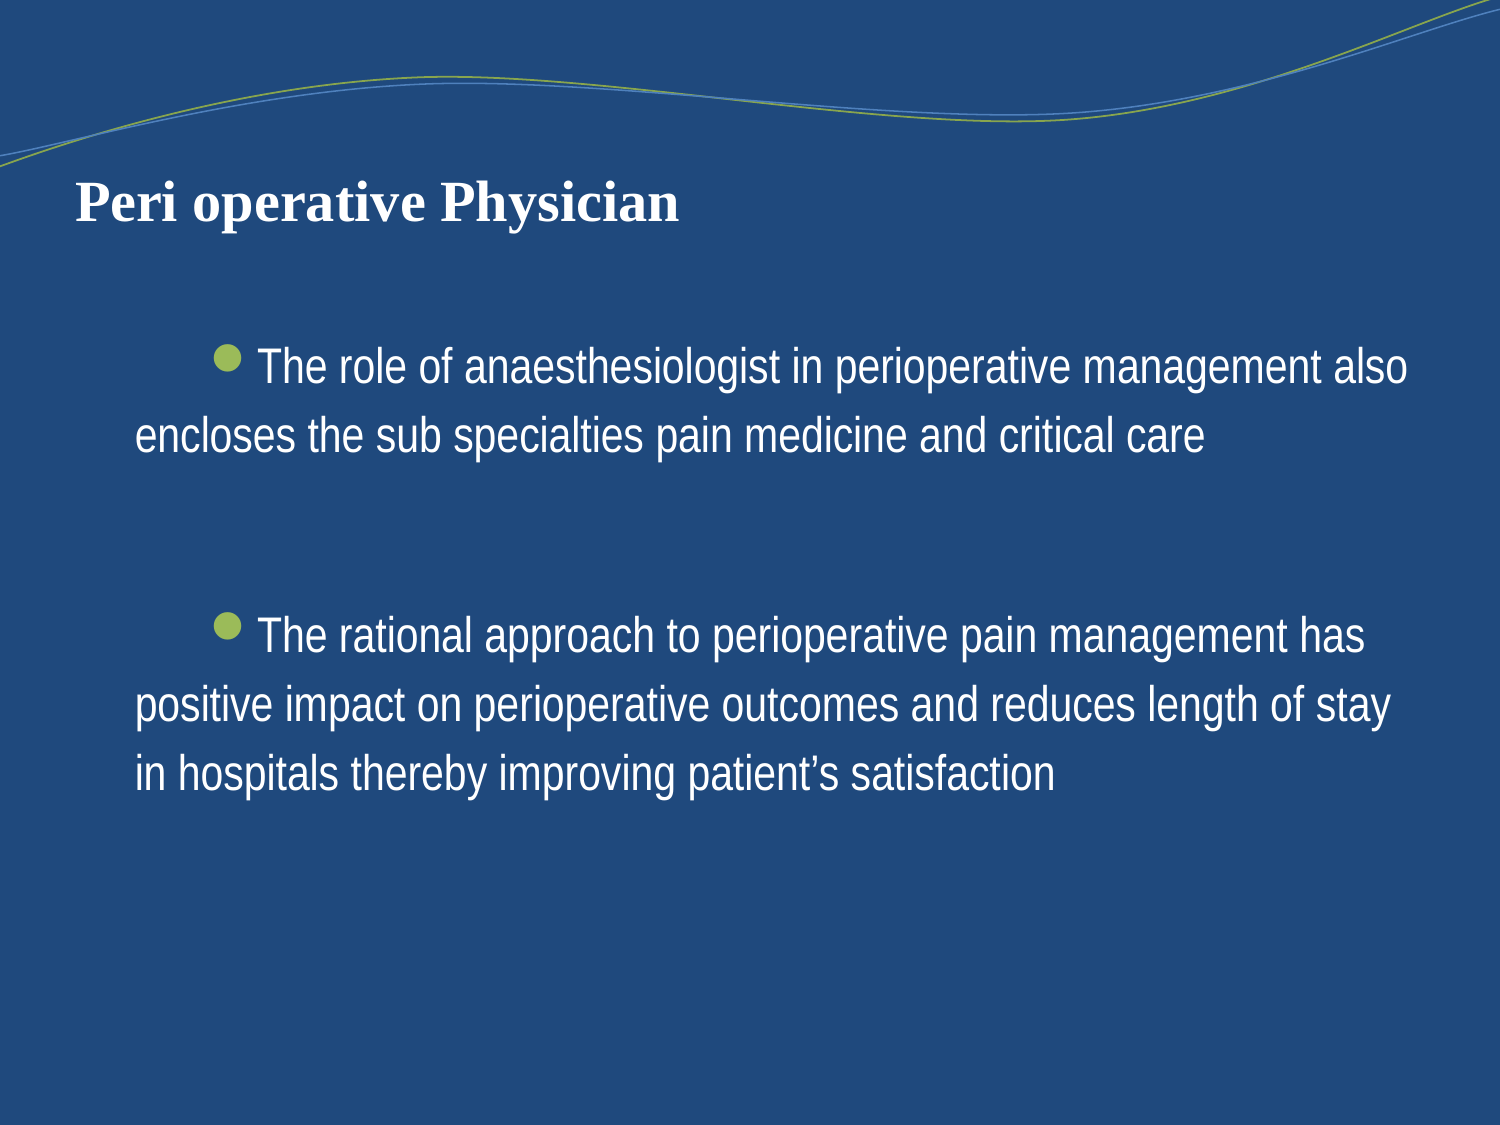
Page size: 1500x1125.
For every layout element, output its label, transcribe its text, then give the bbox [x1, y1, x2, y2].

title Peri operative Physician [75, 115, 1425, 303]
list The role of anaesthesiologist in perioperative management also encloses the sub specialties pain medicine and critical care The rational approach to perioperative pain management has positive impact on perioperative outcomes and reduces length of stay in hospitals thereby improving patient’s satisfaction [75, 317, 1425, 1038]
